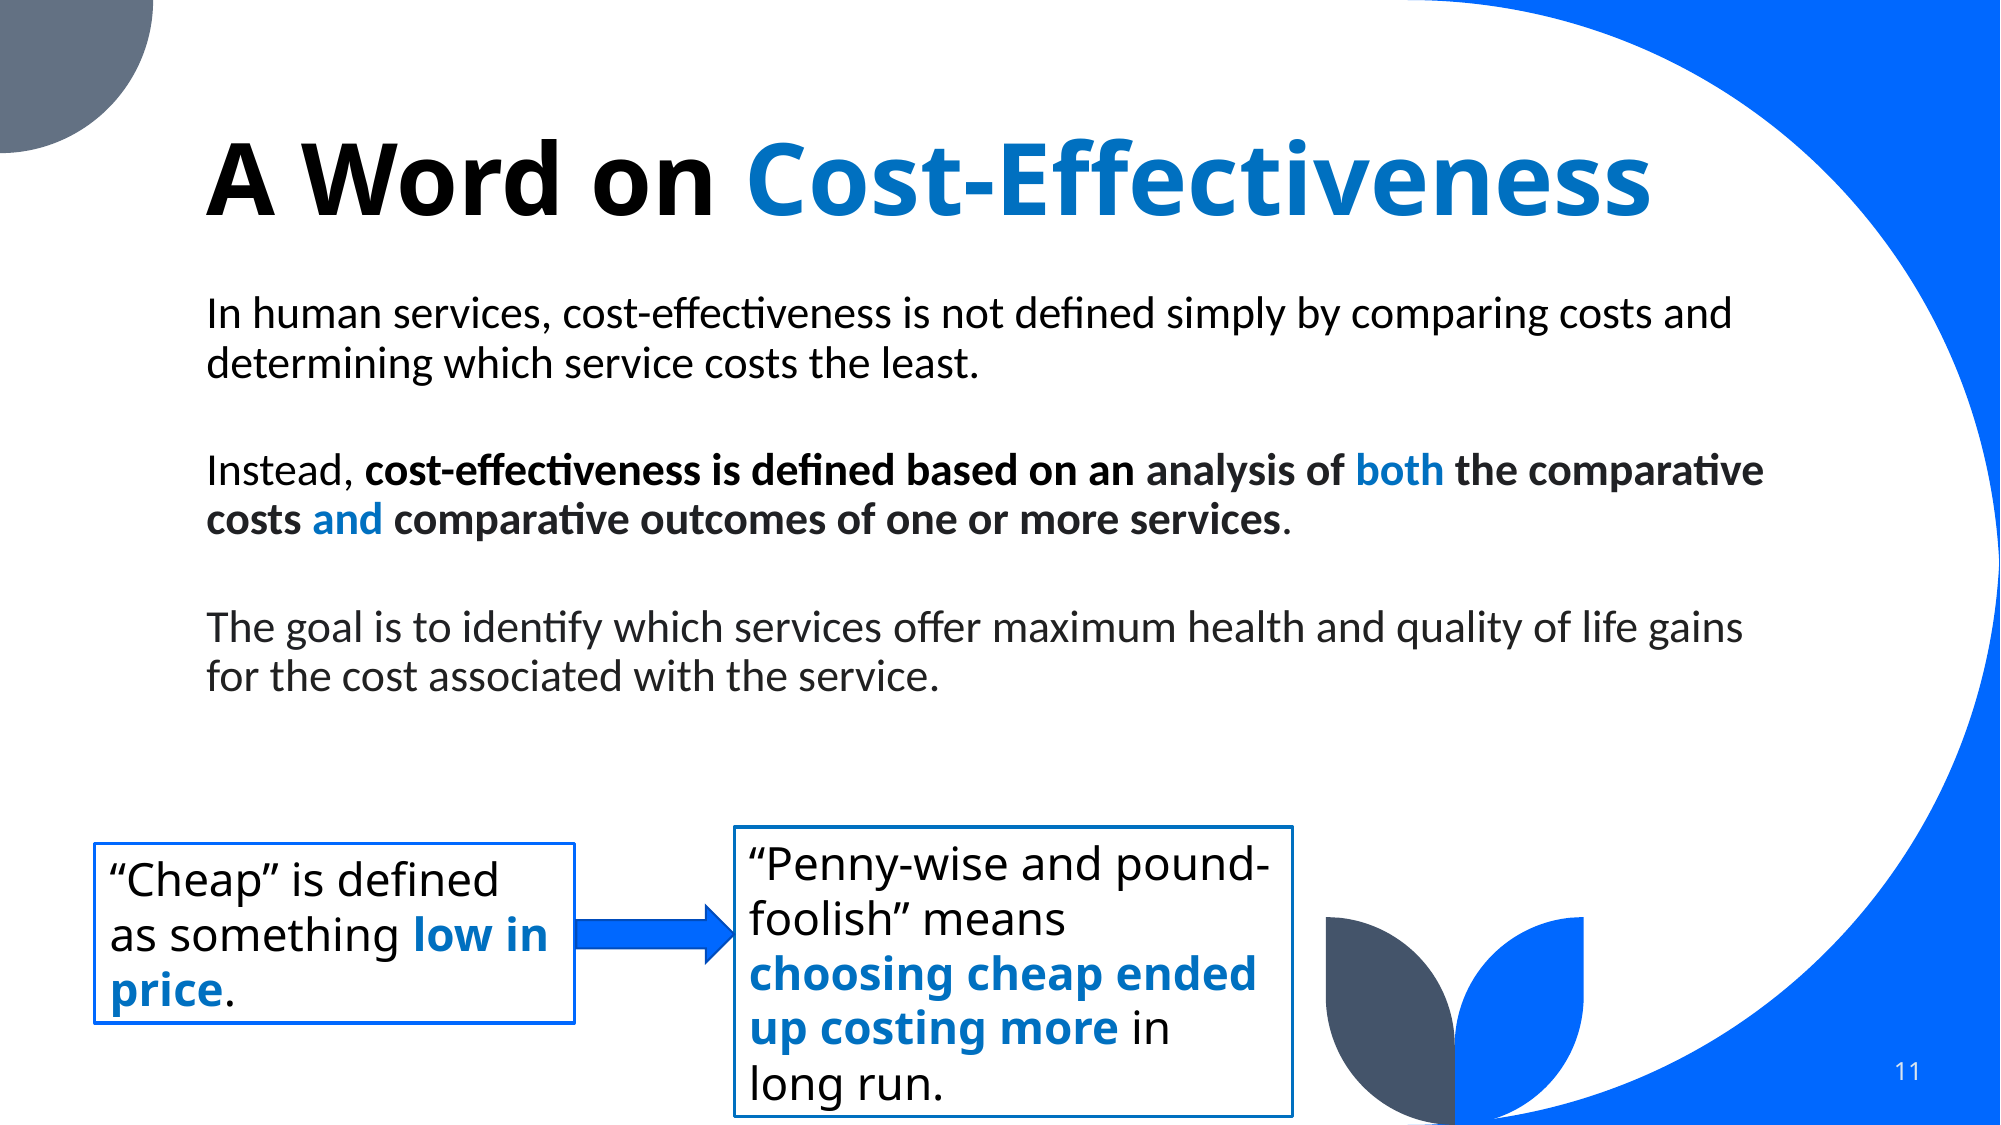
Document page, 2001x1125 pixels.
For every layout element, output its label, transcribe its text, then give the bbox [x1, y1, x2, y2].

text_box [575, 903, 736, 965]
text_box “Penny-wise and pound-foolish” means choosing cheap ended up costing more in long run. [734, 826, 1293, 1117]
text_box “Cheap” is defined as something low in price. [94, 843, 575, 1024]
title A Word on Cost-Effectiveness [191, 62, 1796, 245]
slide_number 11 [1665, 1042, 1938, 1103]
list In human services, cost-effectiveness is not defined simply by comparing costs and determining which service costs the least. Instead, cost-effectiveness is defined based on an analysis of both the comparative costs and comparative outcomes of one or more services. The goal is to identify which services offer maximum health and quality of life gains for the cost associated with the service. [191, 281, 1796, 884]
